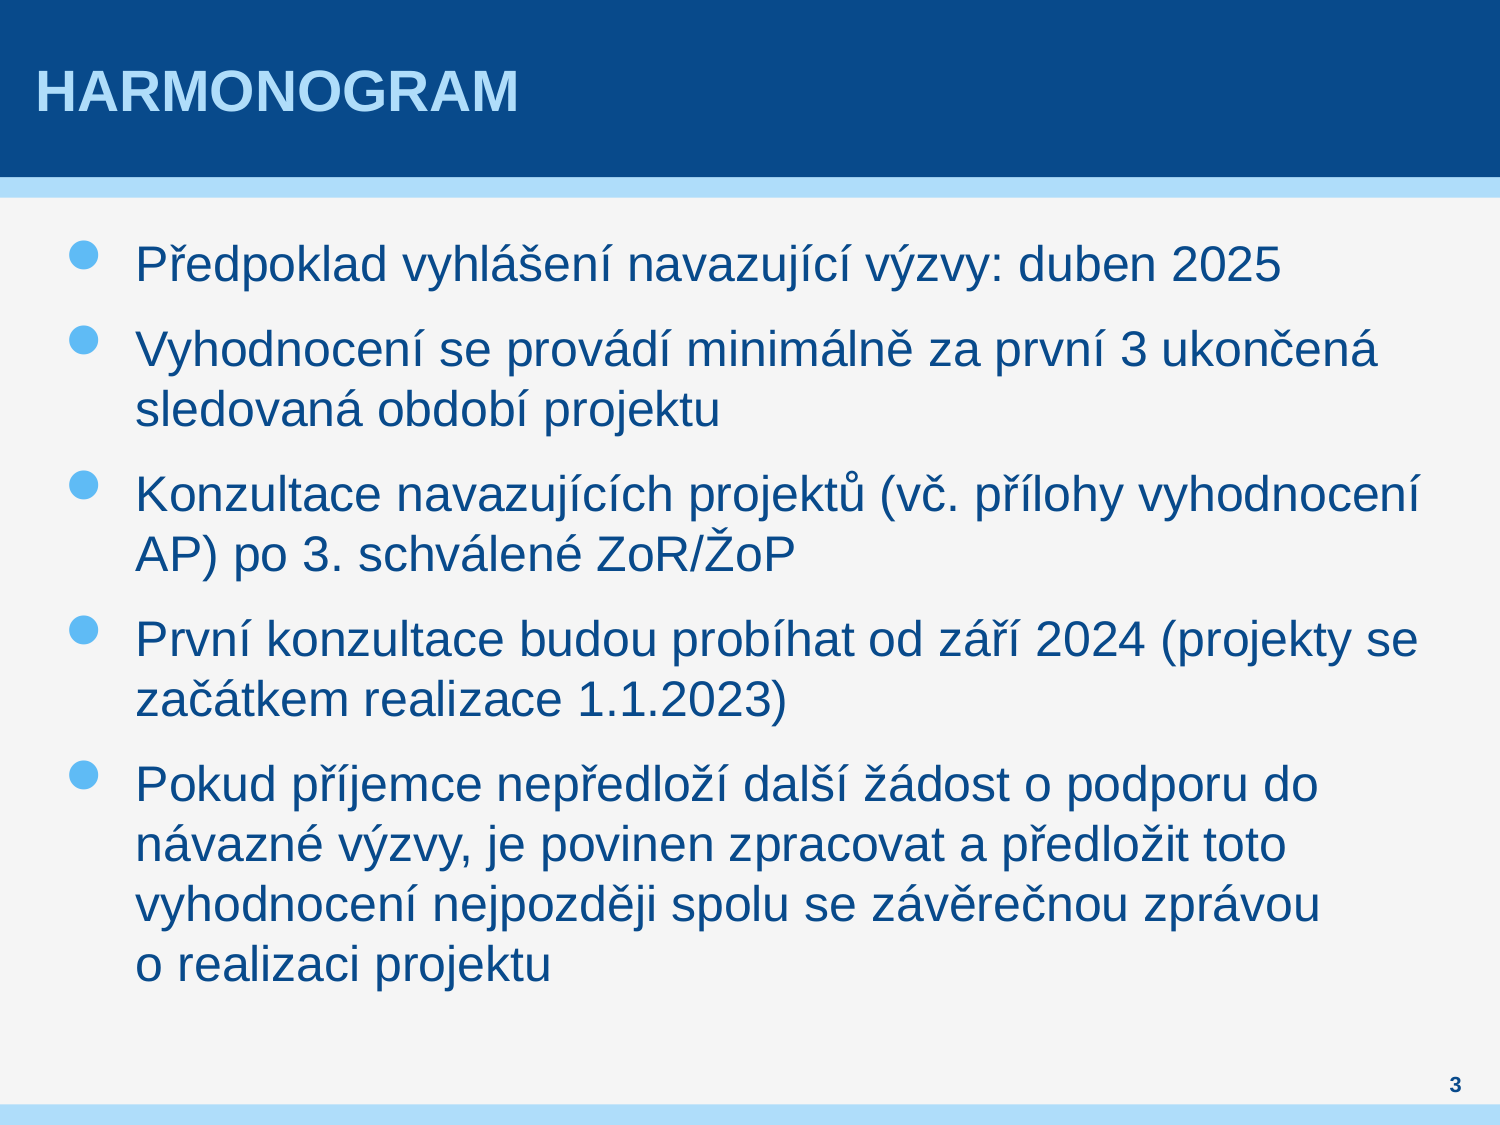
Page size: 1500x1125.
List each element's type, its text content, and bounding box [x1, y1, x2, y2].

title Harmonogram [29, 0, 1500, 178]
slide_number 3 [1417, 1068, 1495, 1099]
list Předpoklad vyhlášení navazující výzvy: duben 2025 Vyhodnocení se provádí minimálně za první 3 ukončená sledovaná období projektu Konzultace navazujících projektů (vč. přílohy vyhodnocení AP) po 3. schválené ZoR/ŽoP První konzultace budou probíhat od září 2024 (projekty se začátkem realizace 1.1.2023) Pokud příjemce nepředloží další žádost o podporu do návazné výzvy, je povinen zpracovat a předložit toto vyhodnocení nejpozději spolu se závěrečnou zprávou o realizaci projektu [64, 231, 1436, 1069]
